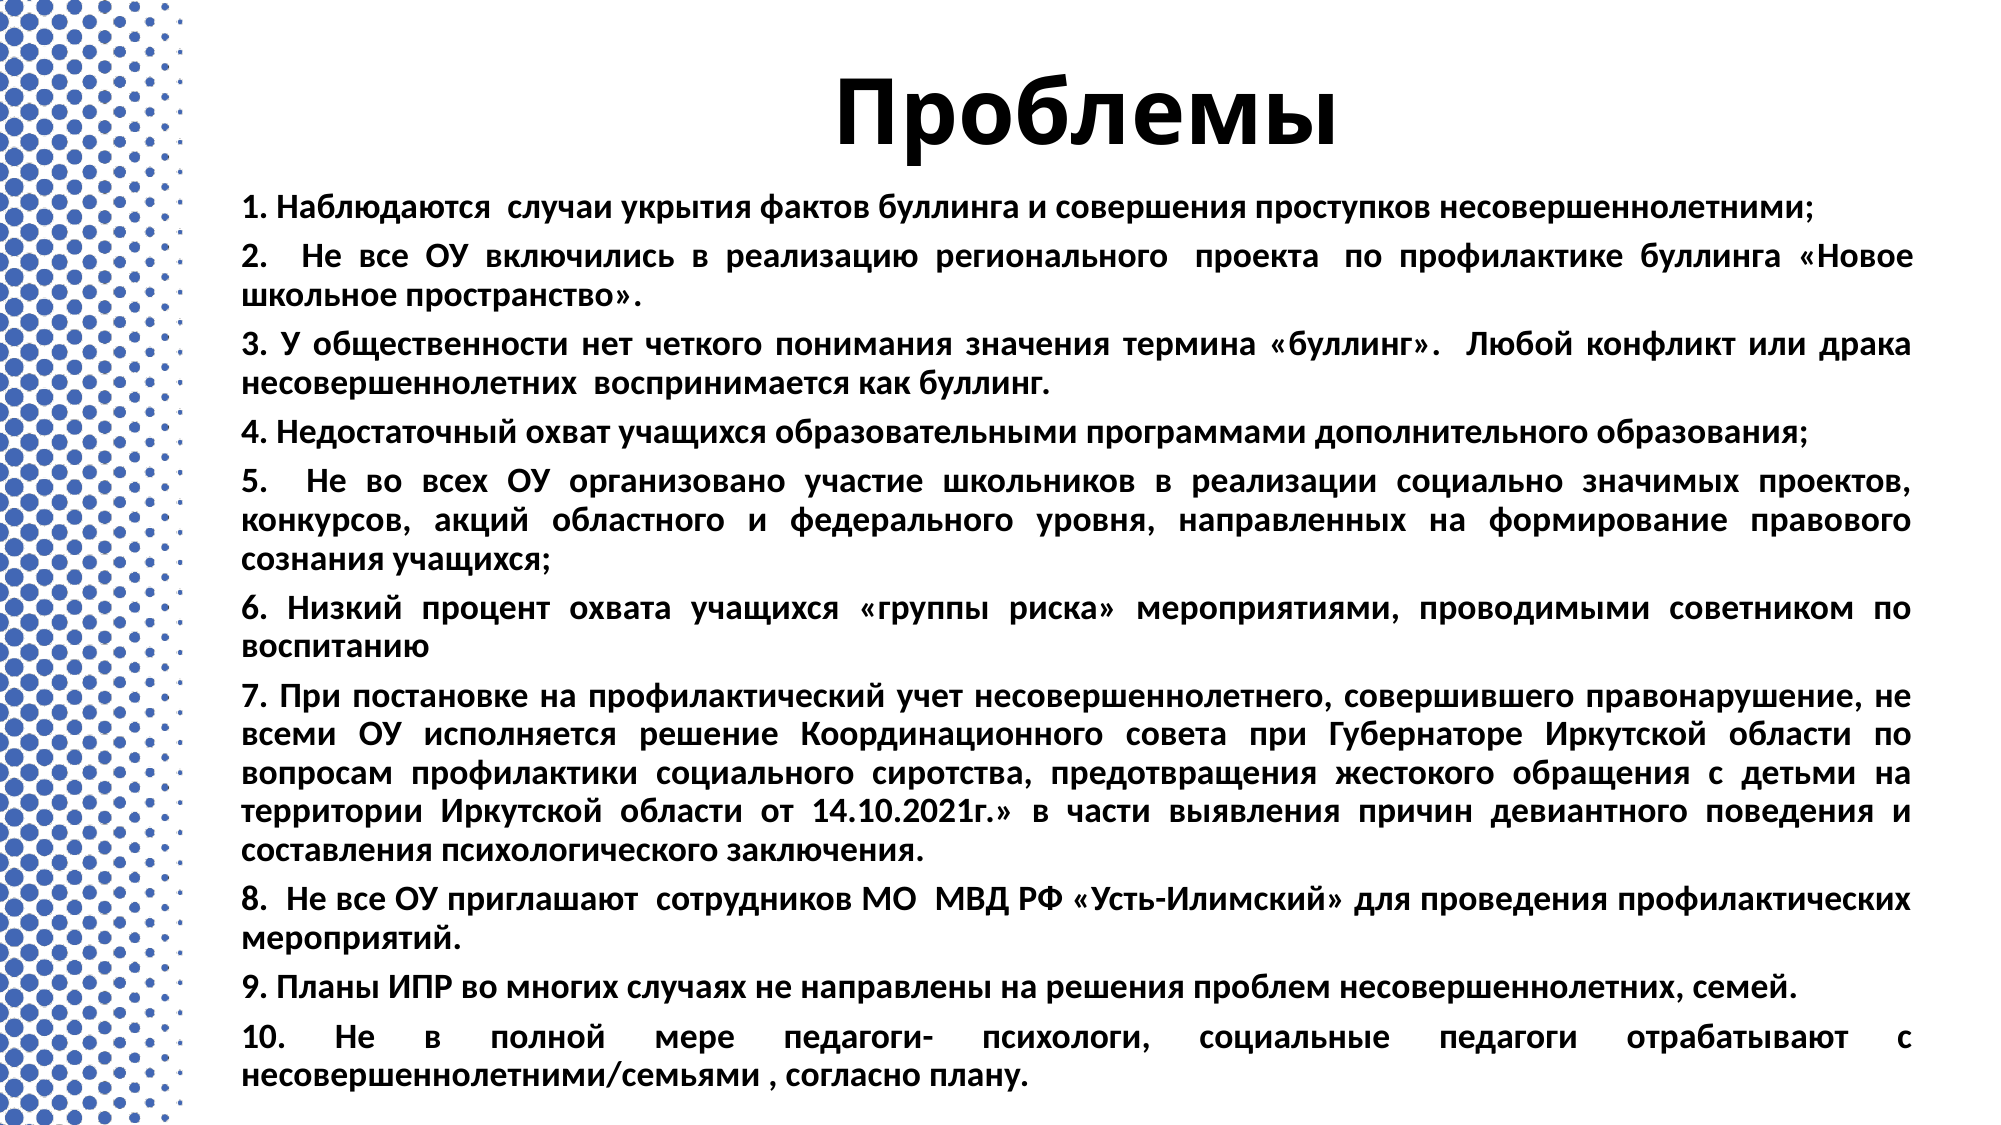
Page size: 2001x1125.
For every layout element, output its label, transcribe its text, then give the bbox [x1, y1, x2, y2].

picture [0, 0, 183, 1125]
list 1. Наблюдаются случаи укрытия фактов буллинга и совершения проступков несовершеннолетними; 2. Не все ОУ включились в реализацию регионального проекта по профилактике буллинга «Новое школьное пространство». 3. У общественности нет четкого понимания значения термина «буллинг». Любой конфликт или драка несовершеннолетних воспринимается как буллинг. 4. Недостаточный охват учащихся образовательными программами дополнительного образования; 5. Не во всех ОУ организовано участие школьников в реализации социально значимых проектов, конкурсов, акций областного и федерального уровня, направленных на формирование правового сознания учащихся; 6. Низкий процент охвата учащихся «группы риска» мероприятиями, проводимыми советником по воспитанию 7. При постановке на профилактический учет несовершеннолетнего, совершившего правонарушение, не всеми ОУ исполняется решение Координационного совета при Губернаторе Иркутской области по вопросам профилактики социального сиротства, предотвращения жестокого обращения с детьми на территории Иркутской области от 14.10.2021г.» в части выявления причин девиантного поведения и составления психологического заключения. 8. Не все ОУ приглашают сотрудников МО МВД РФ «Усть-Илимский» для проведения профилактических мероприятий. 9. Планы ИПР во многих случаях не направлены на решения проблем несовершеннолетних, семей. 10. Не в полной мере педагоги- психологи, социальные педагоги отрабатывают с несовершеннолетними/семьями , согласно плану. [226, 179, 1930, 1103]
title Проблемы [226, 26, 1947, 204]
